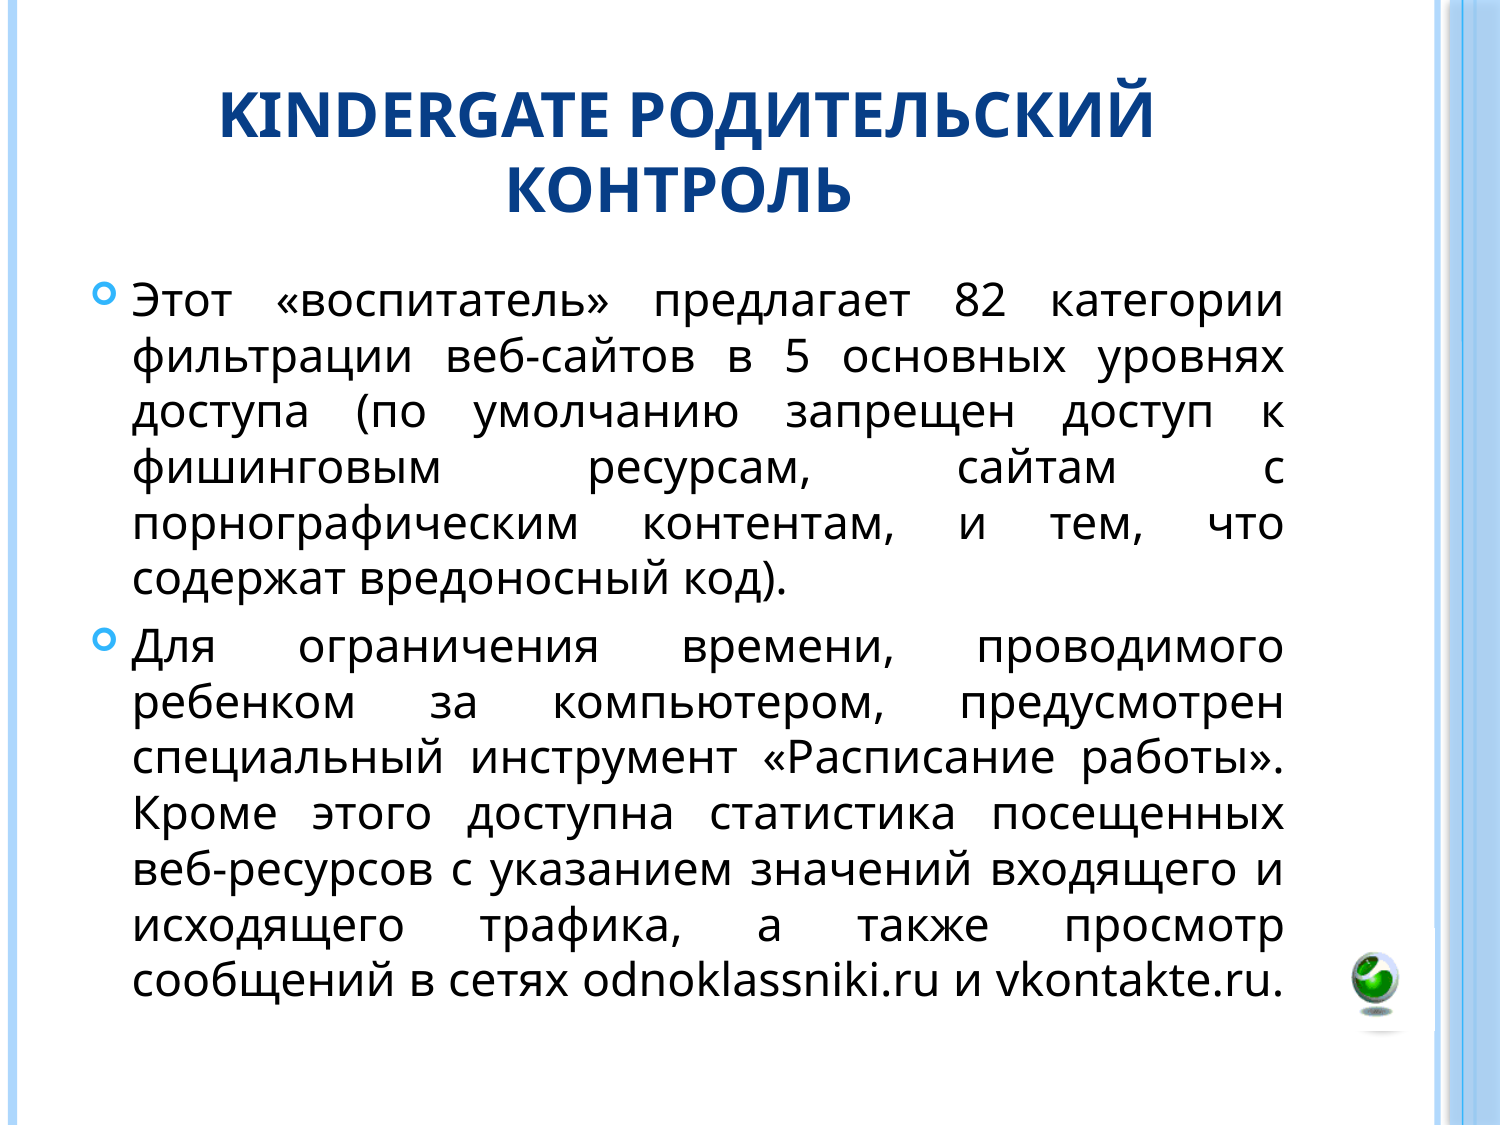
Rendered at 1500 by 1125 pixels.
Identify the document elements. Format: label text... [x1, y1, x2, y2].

list Этот «воспитатель» предлагает 82 категории фильтрации веб-сайтов в 5 основных уровнях доступа (по умолчанию запрещен доступ к фишинговым ресурсам, сайтам с порнографическим контентам, и тем, что содержат вредоносный код). Для ограничения времени, проводимого ребенком за компьютером, предусмотрен специальный инструмент «Расписание работы». Кроме этого доступна статистика посещенных веб-ресурсов с указанием значений входящего и исходящего трафика, а также просмотр сообщений в сетях odnoklassniki.ru и vkontakte.ru. [75, 262, 1300, 1062]
title KinderGate Родительский Контроль [75, 45, 1300, 233]
picture [1316, 928, 1435, 1031]
